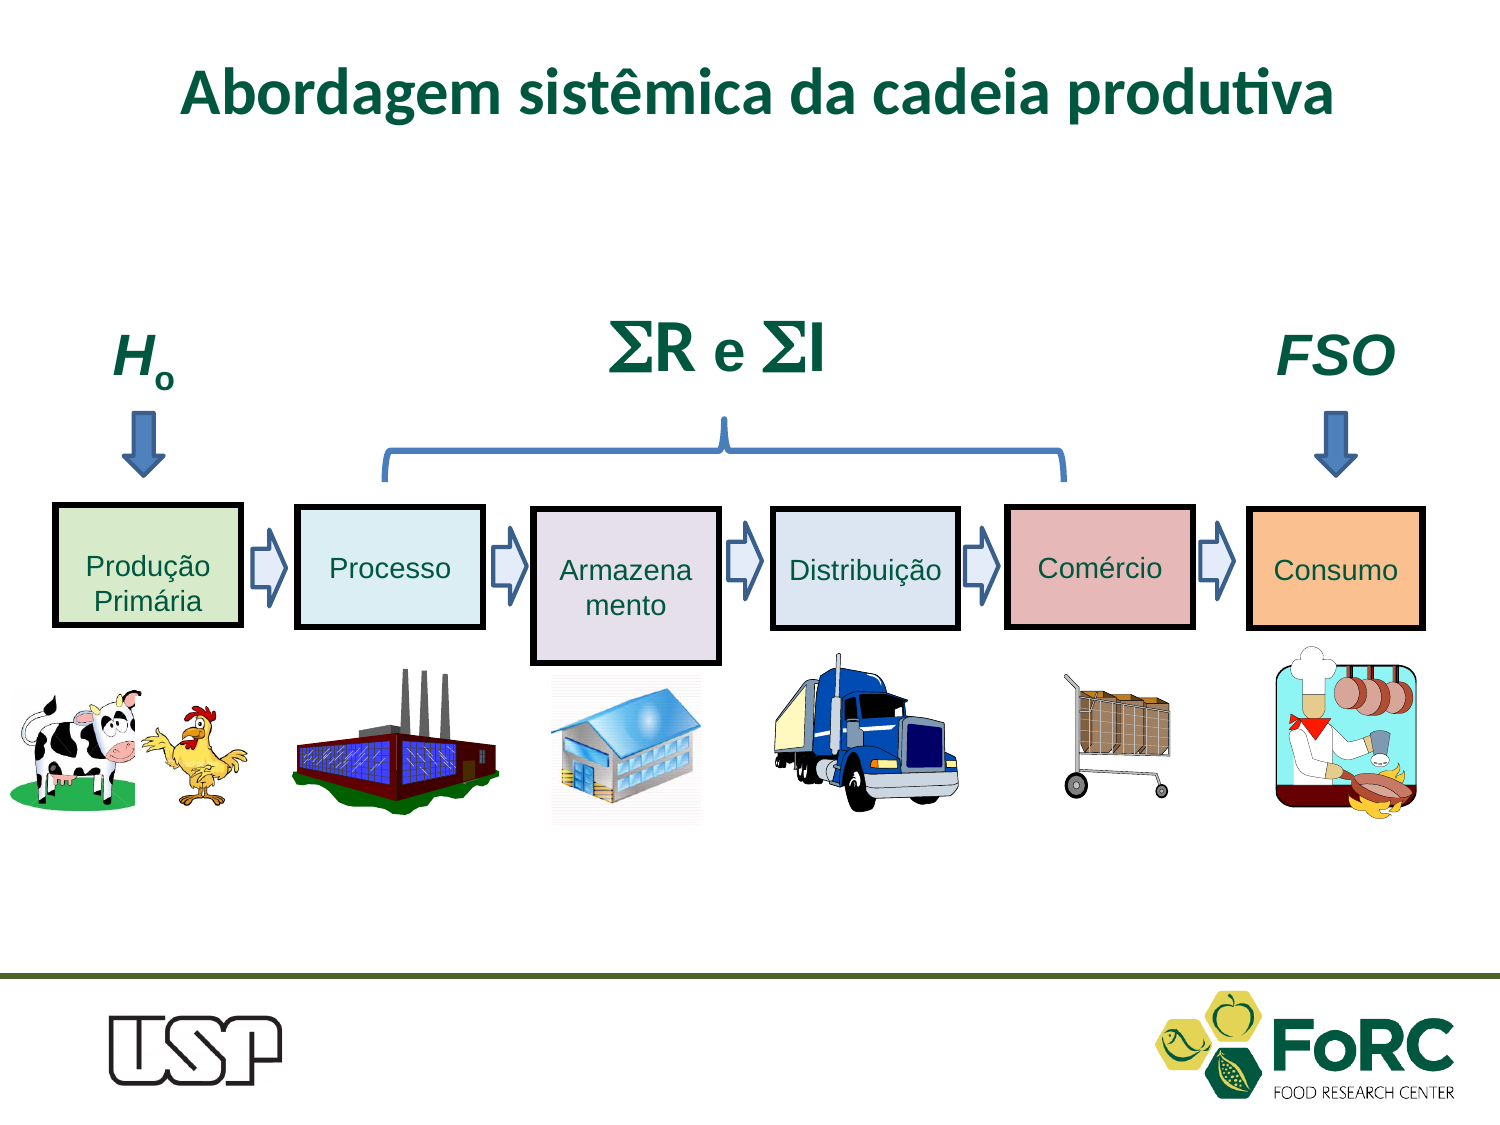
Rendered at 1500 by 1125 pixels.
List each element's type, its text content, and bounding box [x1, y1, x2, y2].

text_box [0, 964, 1500, 1125]
text_box Comércio [1007, 507, 1193, 627]
text_box Consumo [1249, 508, 1423, 629]
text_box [1275, 645, 1417, 821]
text_box FSO [1243, 219, 1429, 395]
text_box [121, 410, 166, 478]
text_box [726, 520, 764, 602]
text_box Ho [51, 219, 237, 405]
text_box Abordagem sistêmica da cadeia produtiva [17, 40, 1500, 136]
text_box [1198, 520, 1236, 602]
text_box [774, 652, 959, 814]
text_box [250, 527, 288, 609]
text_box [1063, 673, 1171, 799]
text_box Armazena mento [533, 508, 719, 664]
text_box [962, 525, 1001, 607]
picture [551, 675, 702, 826]
text_box [383, 418, 1065, 483]
text_box [491, 525, 529, 607]
text_box Produção Primária [55, 505, 241, 625]
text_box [291, 668, 500, 816]
text_box Distribuição [772, 508, 959, 629]
picture [9, 690, 253, 811]
text_box Processo [297, 507, 483, 627]
text_box R e I [477, 288, 961, 394]
text_box [1314, 410, 1358, 478]
